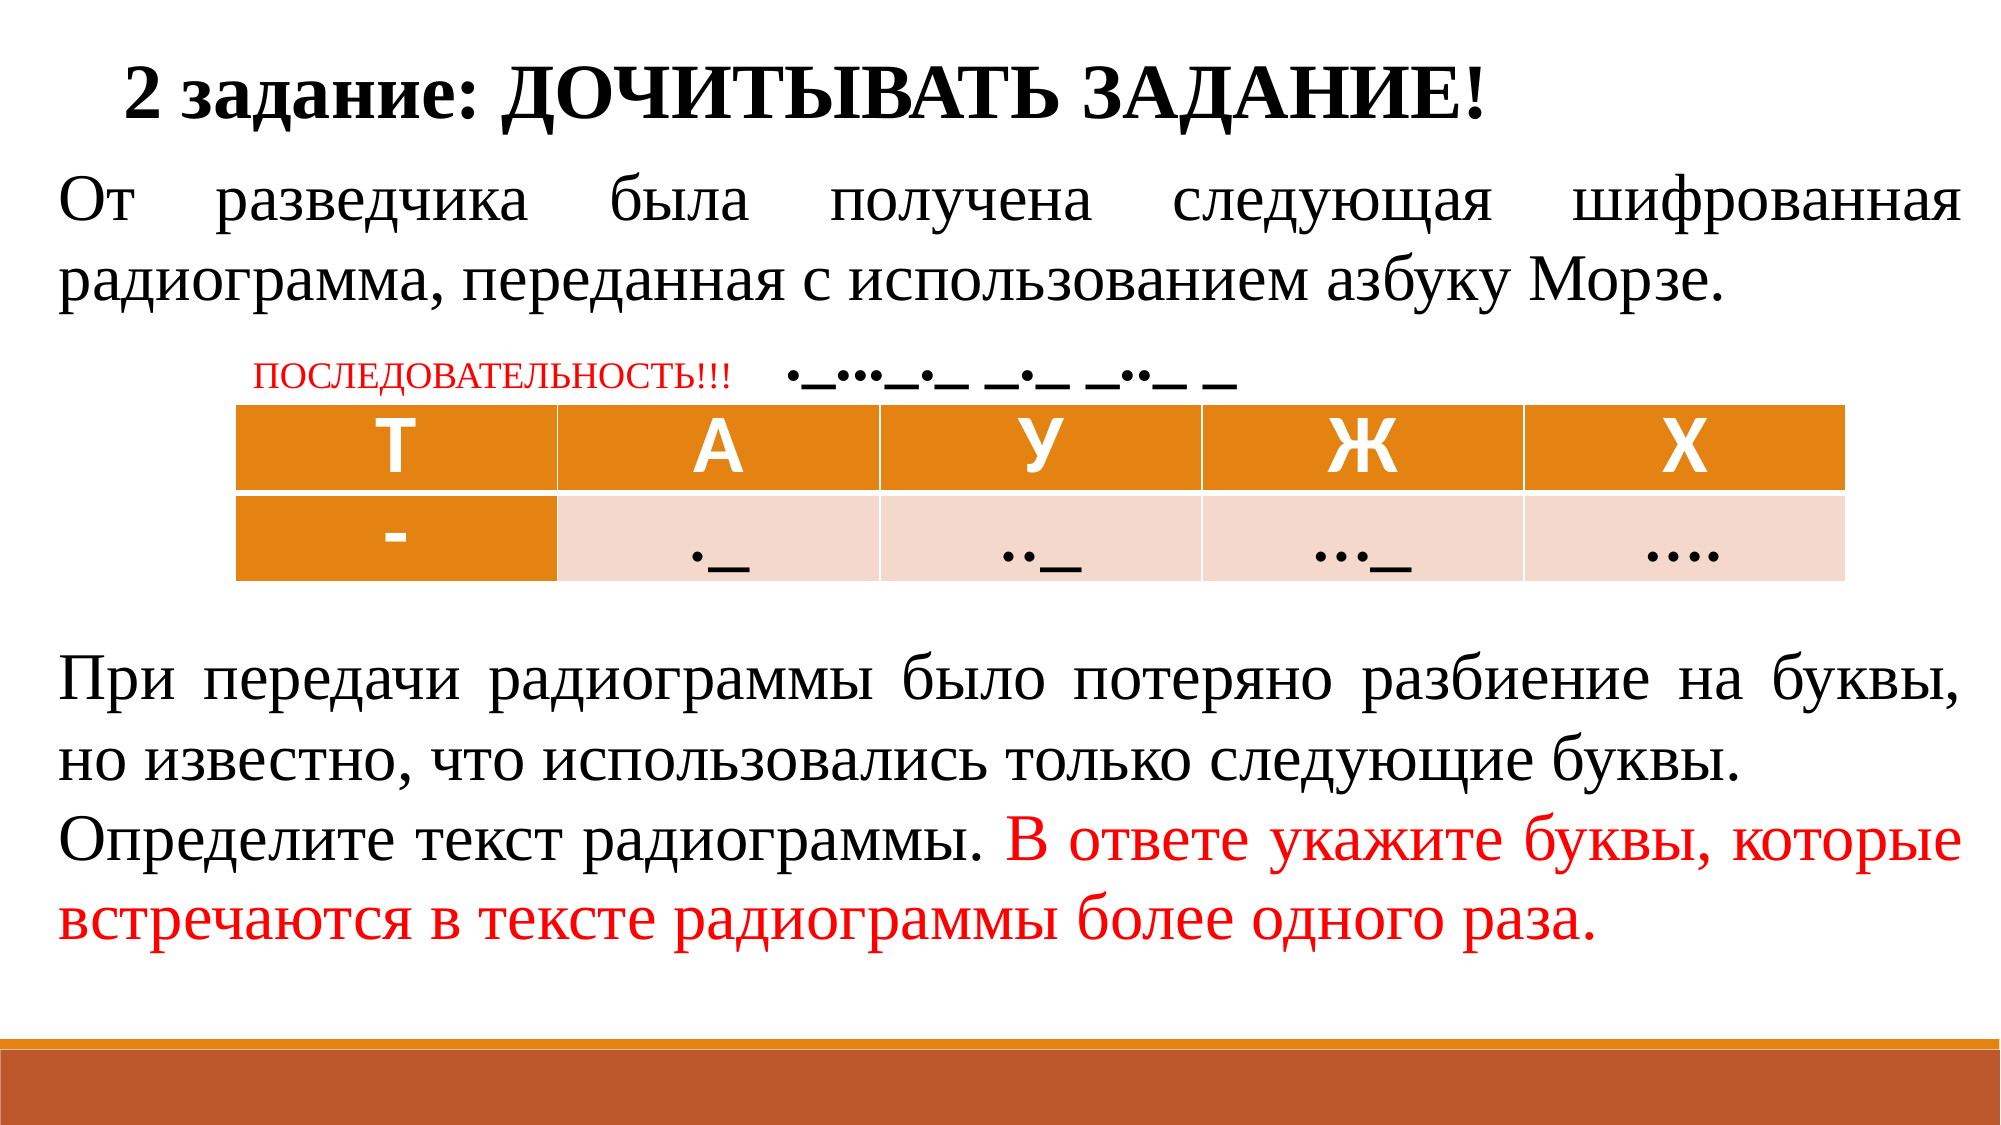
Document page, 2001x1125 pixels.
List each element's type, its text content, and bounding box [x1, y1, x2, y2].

text_box 2 задание: ДОЧИТЫВАТЬ ЗАДАНИЕ! [91, 43, 1592, 145]
text_box ПОСЛЕДОВАТЕЛЬНОСТЬ!!! [238, 343, 748, 403]
text_box От разведчика была получена следующая шифрованная радиограмма, переданная с использованием азбуку Морзе. ._..._._ _._ _.._ _ При передачи радиограммы было потеряно разбиение на буквы, но известно, что использовались только следующие буквы. Определите текст радиограммы. В ответе укажите буквы, которые встречаются в тексте радиограммы более одного раза. [43, 146, 1980, 961]
